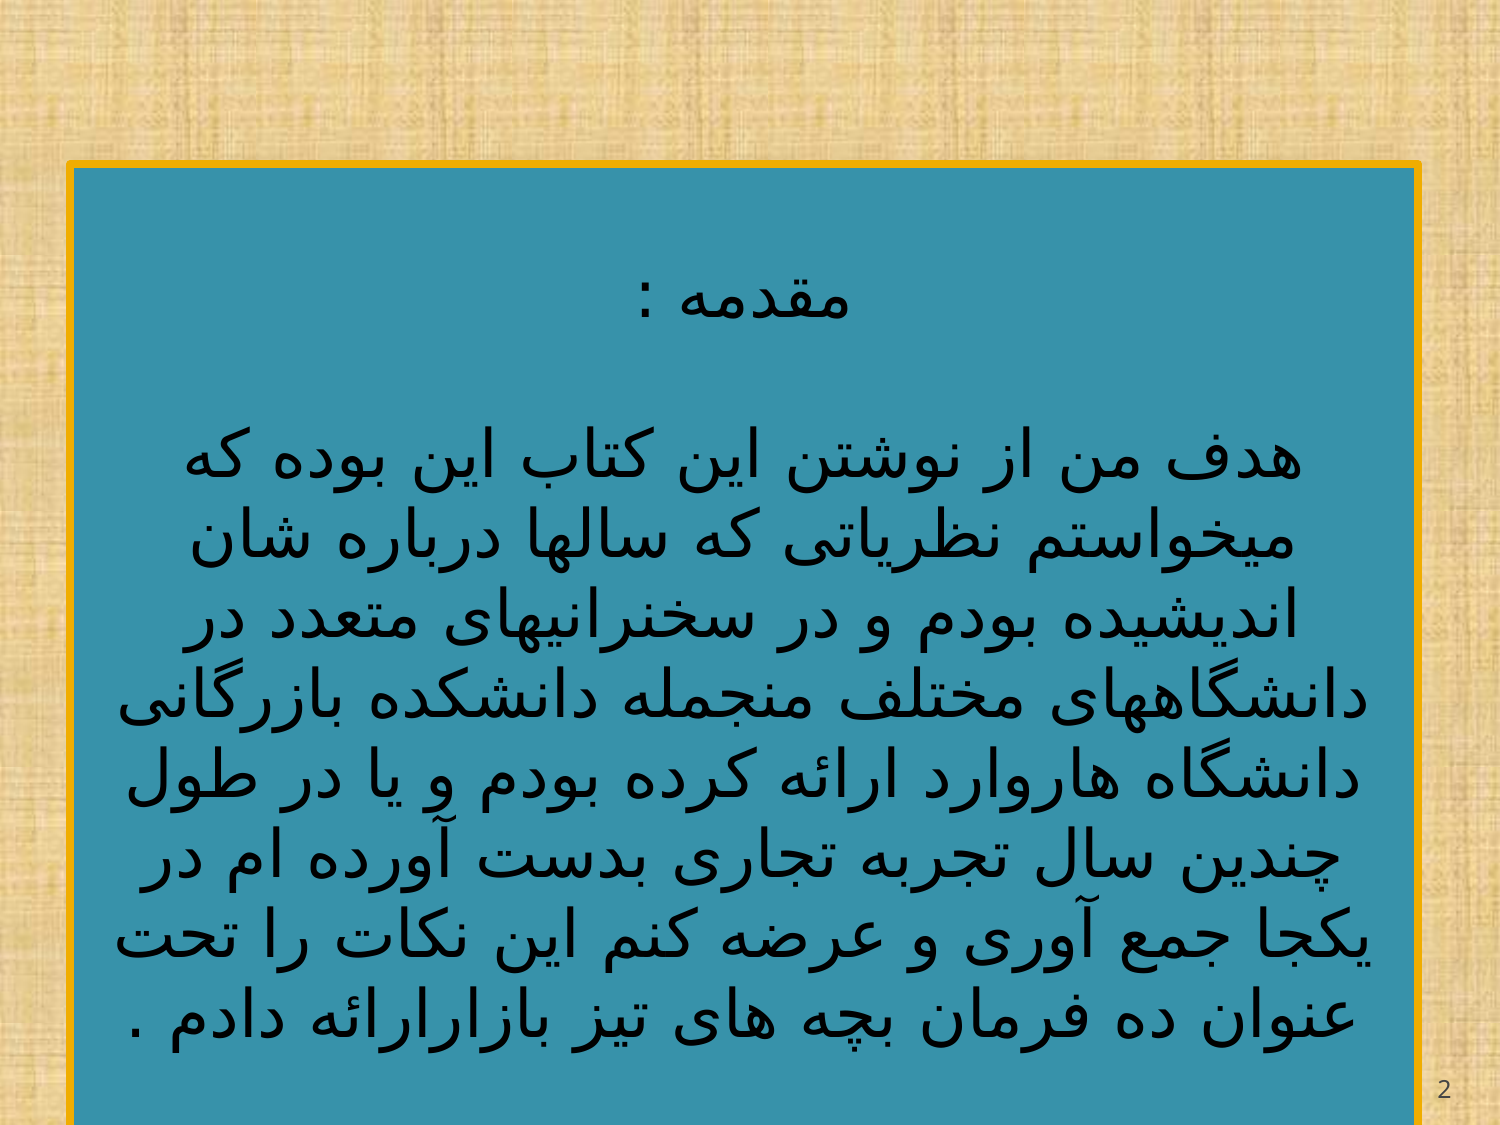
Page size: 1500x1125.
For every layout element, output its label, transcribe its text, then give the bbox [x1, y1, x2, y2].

picture [0, 0, 1500, 1125]
text_box مقدمه : هدف من از نوشتن این کتاب این بوده که میخواستم نظریاتی که سالها درباره شان اندیشیده بودم و در سخنرانیهای متعدد در دانشگاههای مختلف منجمله دانشکده بازرگانی دانشگاه هاروارد ارائه کرده بودم و یا در طول چندین سال تجربه تجاری بدست آورده ام در یکجا جمع آوری و عرضه کنم این نکات را تحت عنوان ده فرمان بچه های تیز بازارارائه دادم . [66, 160, 1422, 1125]
slide_number 2 [1345, 1062, 1467, 1108]
